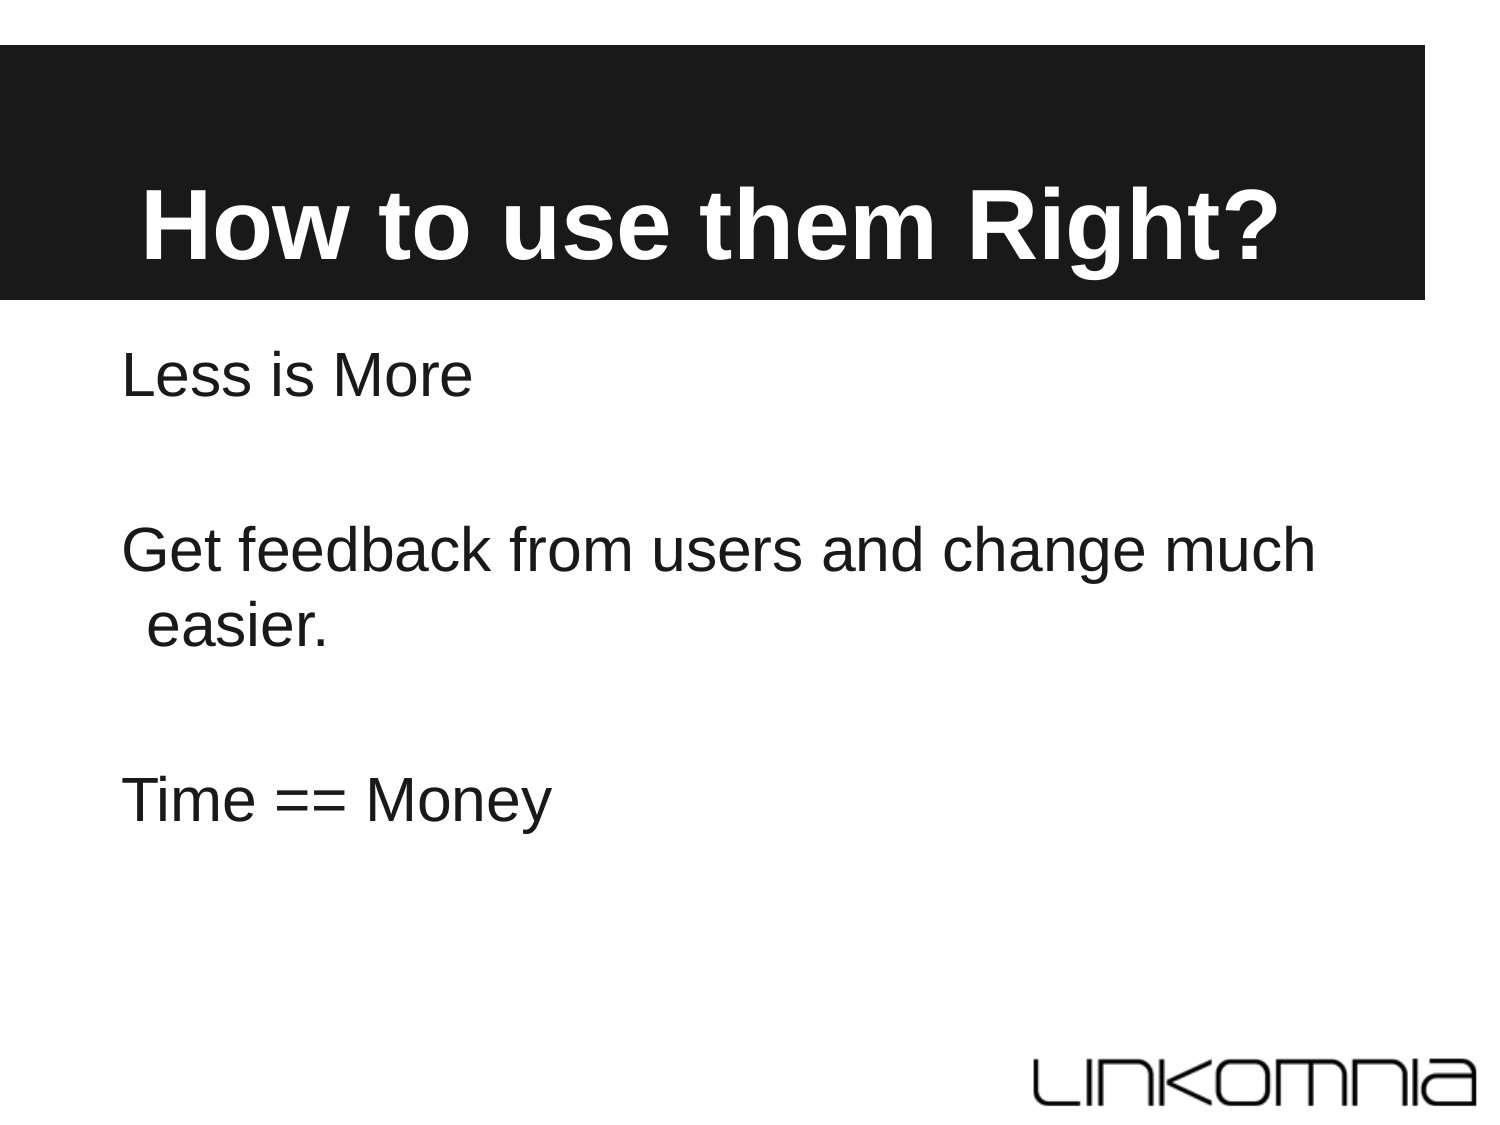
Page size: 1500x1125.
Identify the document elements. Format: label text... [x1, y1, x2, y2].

text_box [1032, 1057, 1480, 1108]
title How to use them Right? [75, 45, 1425, 295]
list Less is More Get feedback from users and change much easier. Time == Money [75, 319, 1425, 1078]
